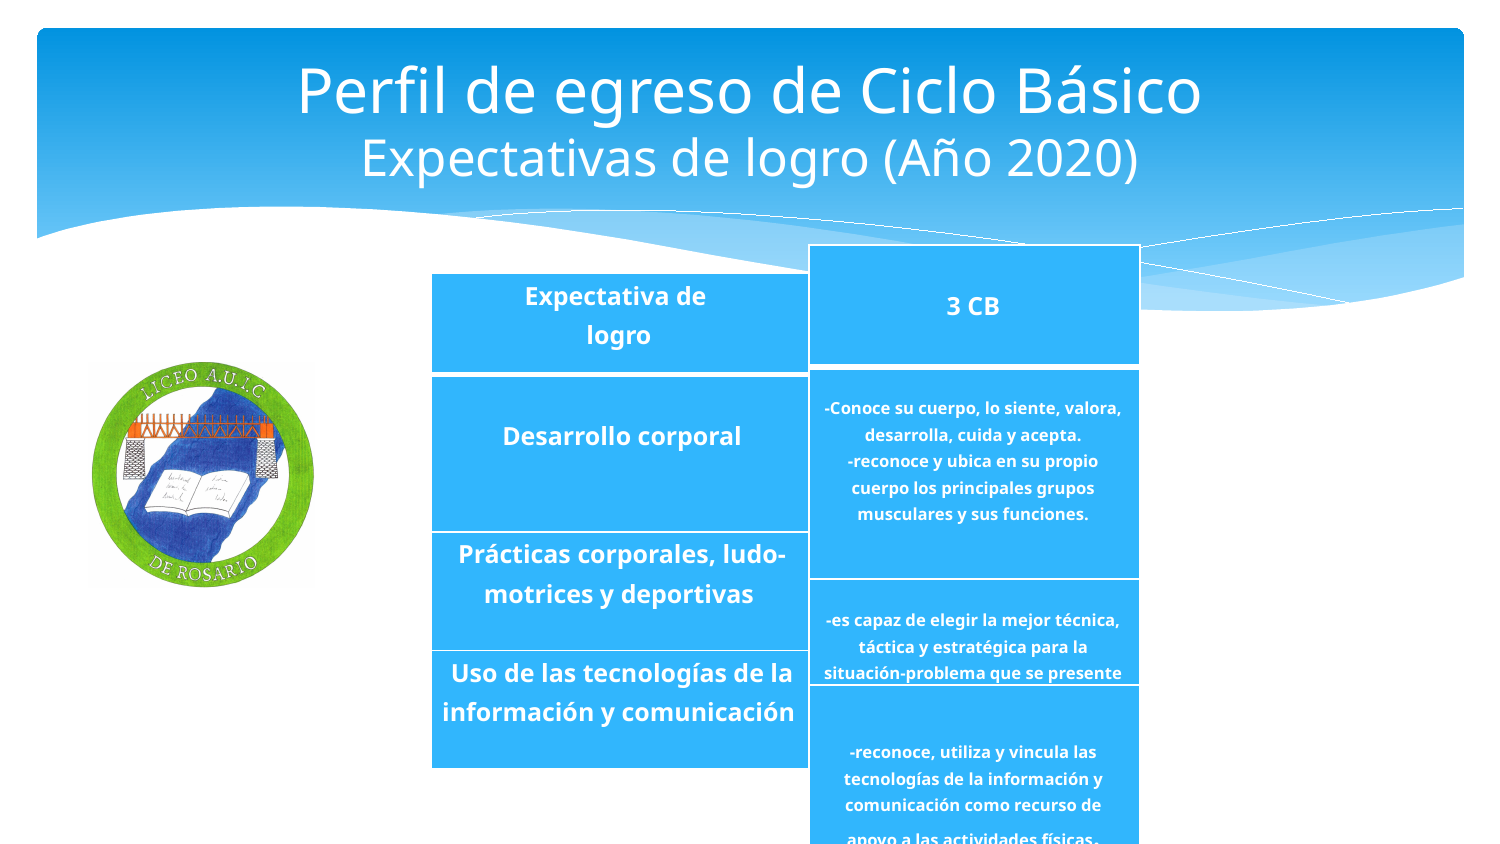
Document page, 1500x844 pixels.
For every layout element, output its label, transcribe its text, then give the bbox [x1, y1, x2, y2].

title Perfil de egreso de Ciclo Básico Expectativas de logro (Año 2020) [75, 41, 1425, 196]
table_cell -Conoce su cuerpo, lo siente, valora, desarrolla, cuida y acepta. -reconoce y ubica en su propio cuerpo los principales grupos musculares y sus funciones. [810, 370, 1139, 578]
table_cell -reconoce, utiliza y vincula las tecnologías de la información y comunicación como recurso de apoyo a las actividades físicas. [810, 686, 1139, 844]
table_cell Uso de las tecnologías de la información y comunicación [432, 651, 808, 768]
table_cell Desarrollo corporal [432, 377, 808, 531]
list [143, 221, 1359, 754]
table_header 3 CB [810, 246, 1139, 364]
table_cell -es capaz de elegir la mejor técnica, táctica y estratégica para la situación-problema que se presente [810, 580, 1139, 684]
table_cell Prácticas corporales, ludo-motrices y deportivas [432, 533, 808, 650]
table_header Expectativa de logro [432, 274, 808, 372]
picture [88, 362, 315, 588]
